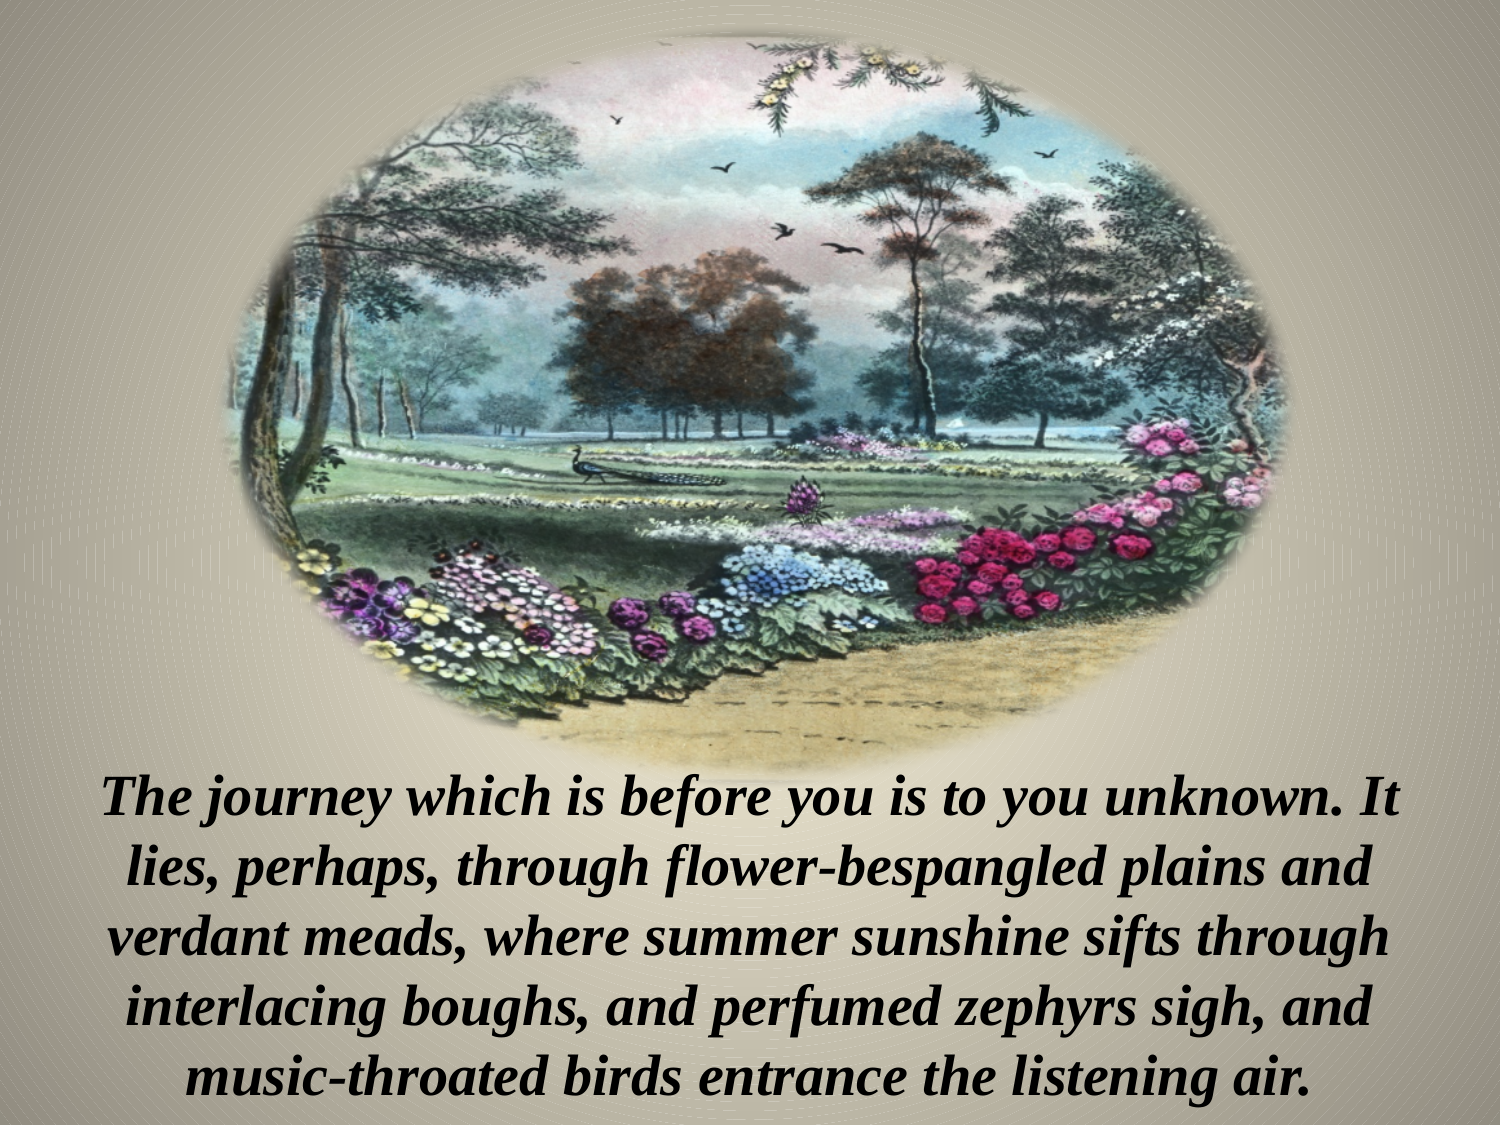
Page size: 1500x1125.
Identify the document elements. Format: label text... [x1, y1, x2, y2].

picture [212, 24, 1301, 792]
list The journey which is before you is to you unknown. It lies, perhaps, through flower-bespangled plains and verdant meads, where summer sunshine sifts through interlacing boughs, and perfumed zephyrs sigh, and music-throated birds entrance the listening air. [37, 750, 1463, 1000]
